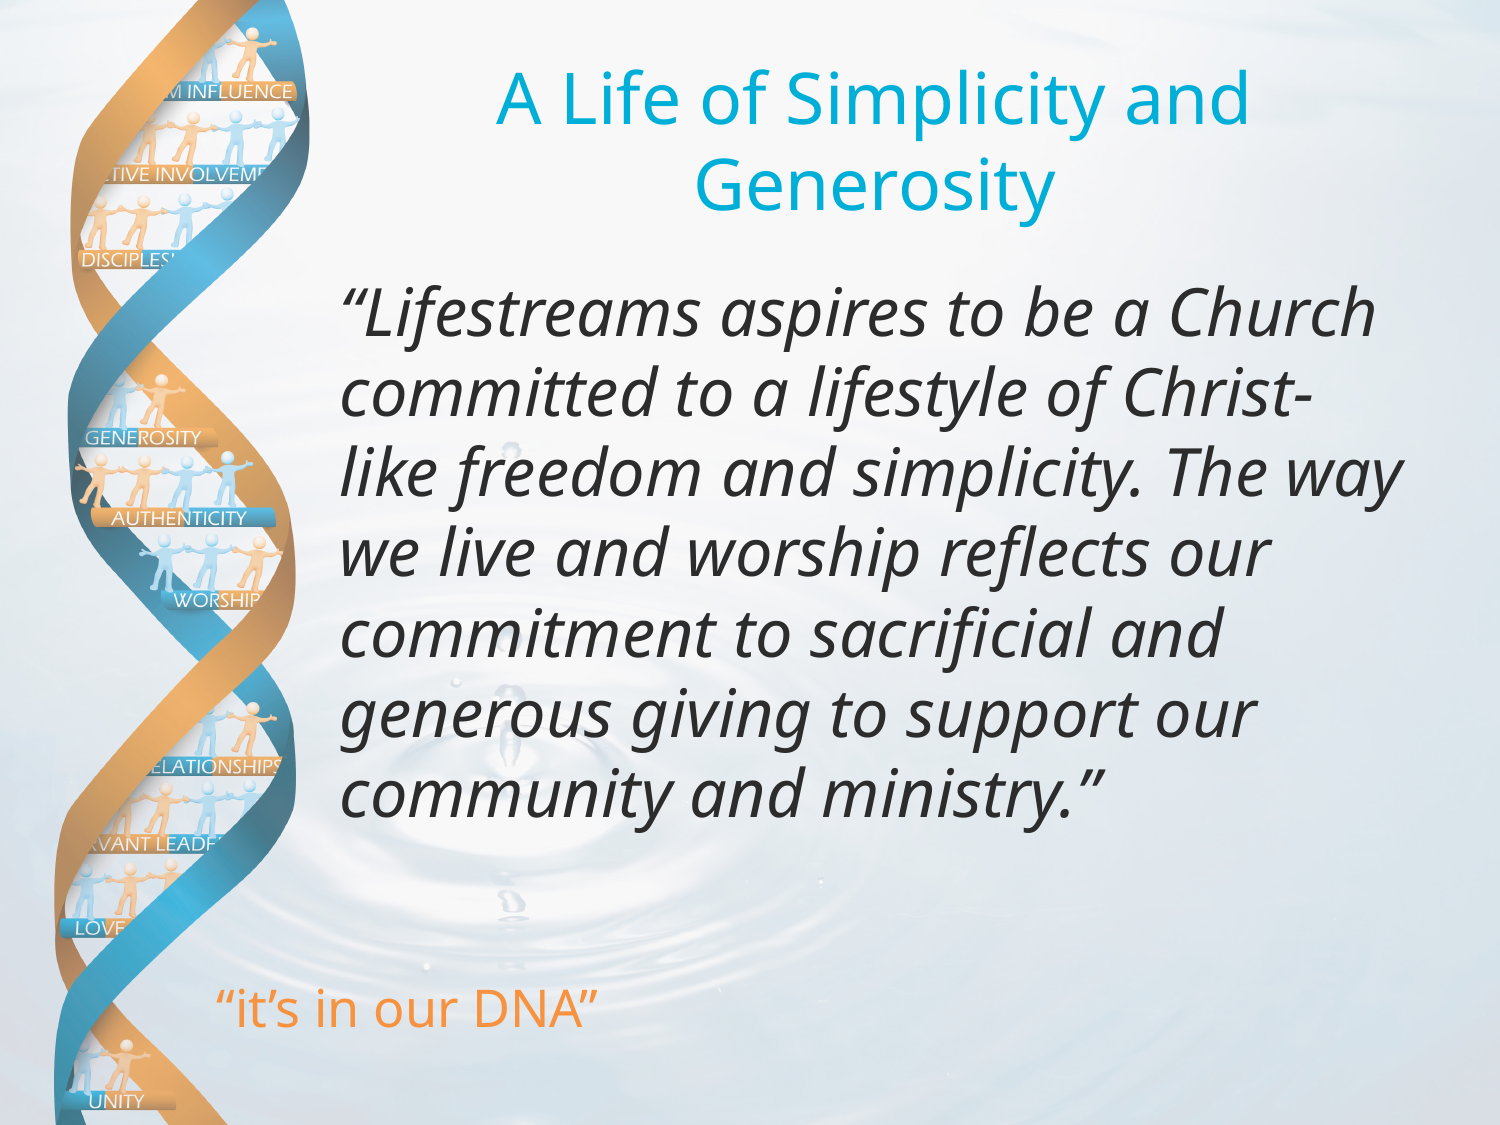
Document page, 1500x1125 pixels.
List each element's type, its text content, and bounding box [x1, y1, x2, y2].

title A Life of Simplicity and Generosity [324, 45, 1425, 233]
picture [0, 0, 1500, 1125]
list “Lifestreams aspires to be a Church committed to a lifestyle of Christ-like freedom and simplicity. The way we live and worship reflects our commitment to sacrificial and generous giving to support our community and ministry.” [324, 262, 1425, 1005]
